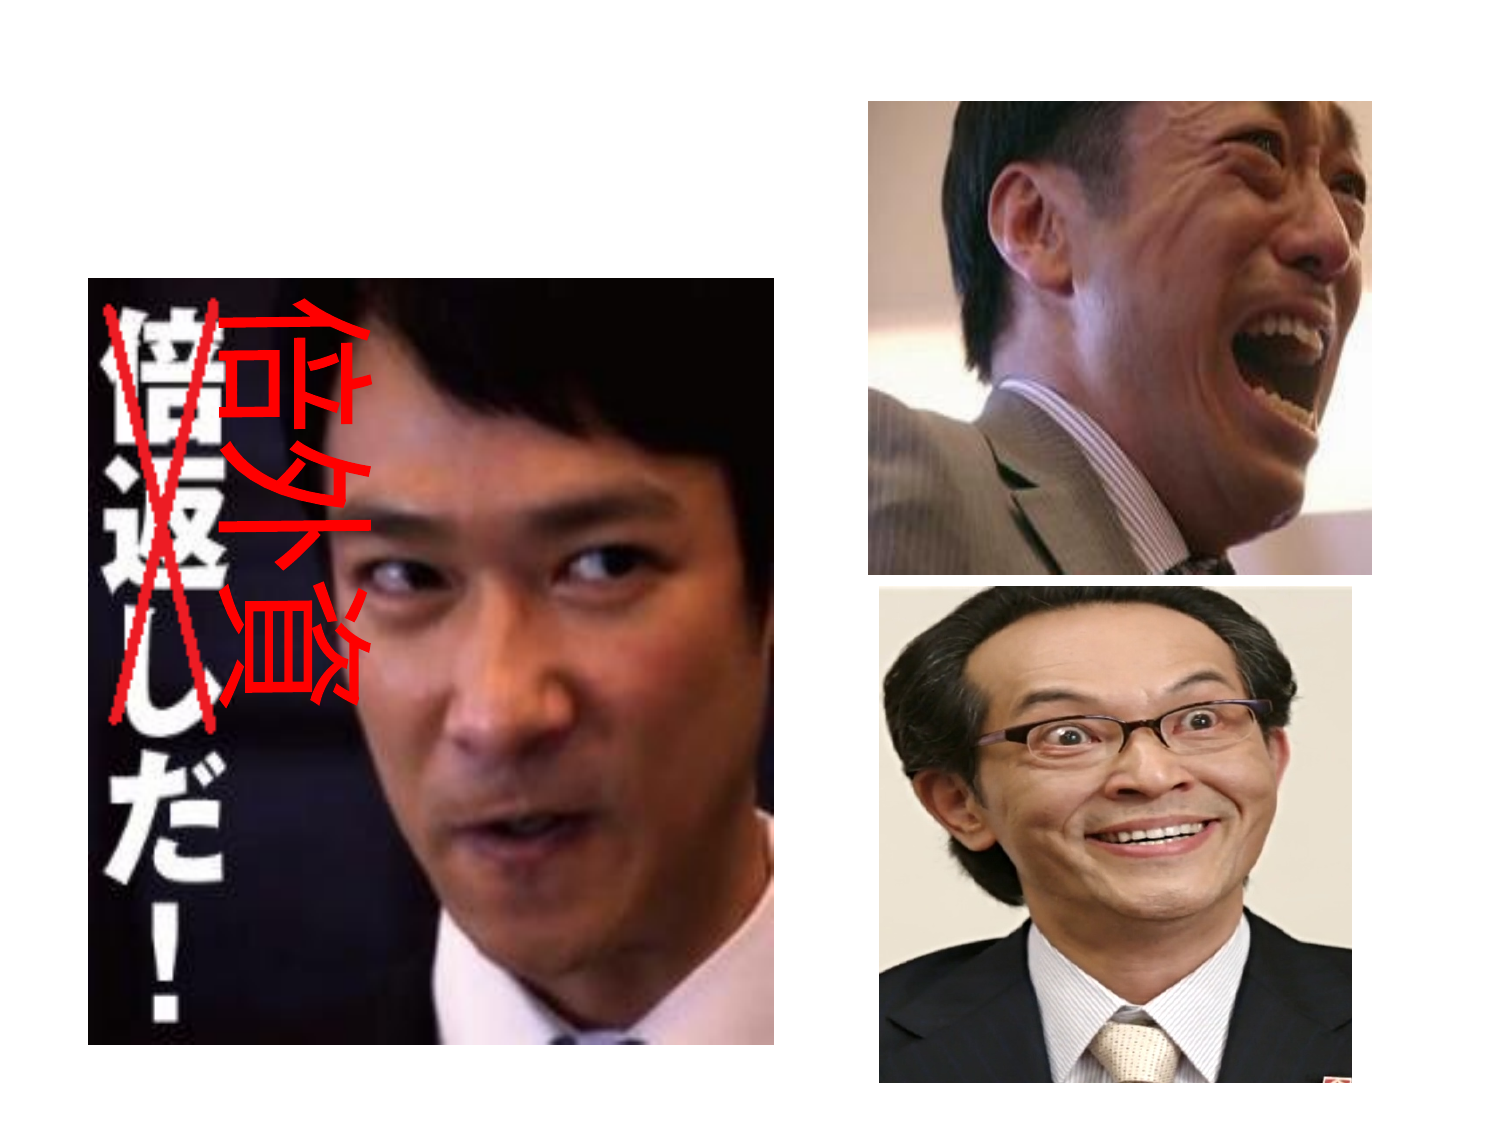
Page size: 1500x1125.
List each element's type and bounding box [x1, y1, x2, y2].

picture [88, 278, 774, 1045]
picture [867, 101, 1372, 575]
picture [879, 585, 1352, 1083]
